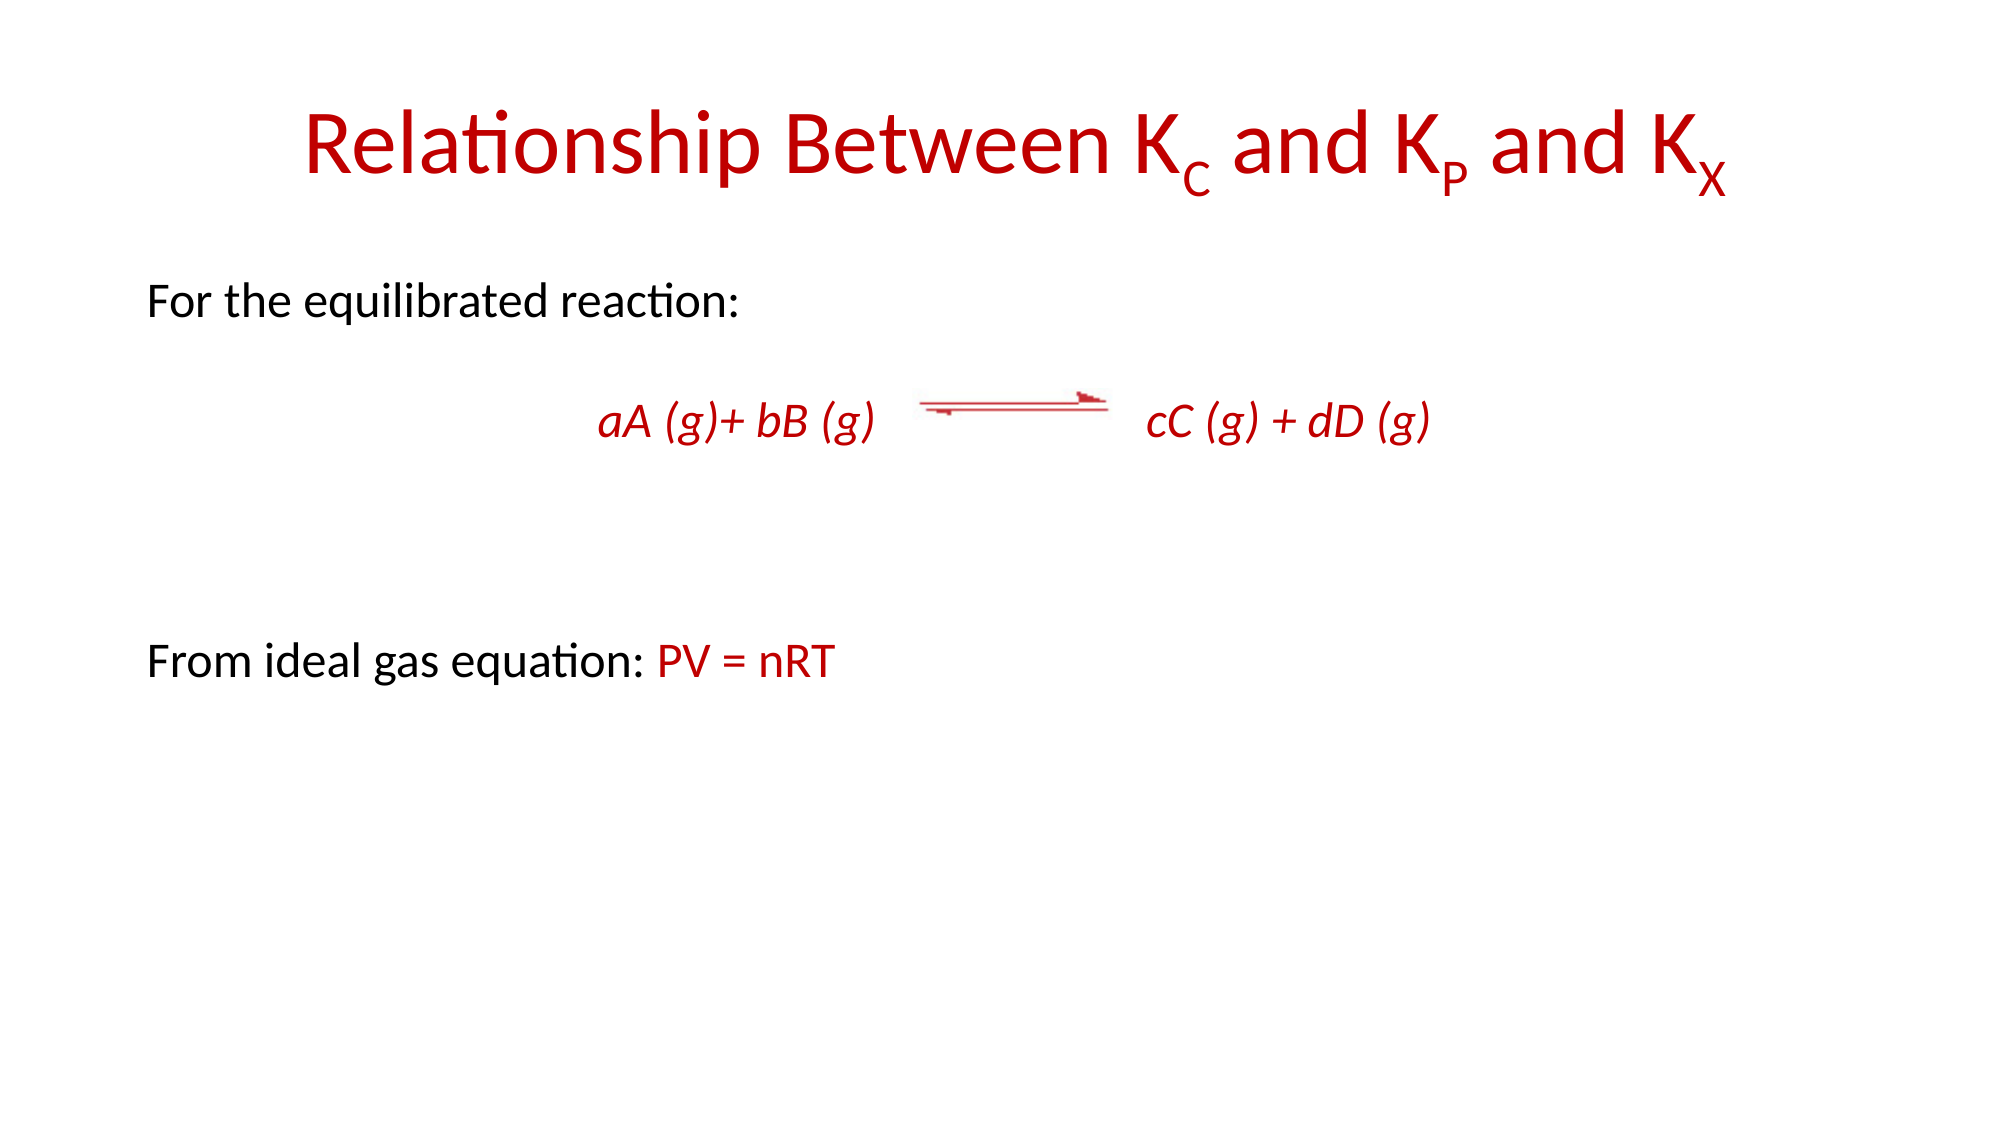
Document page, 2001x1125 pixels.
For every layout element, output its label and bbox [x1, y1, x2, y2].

picture [912, 388, 1118, 420]
